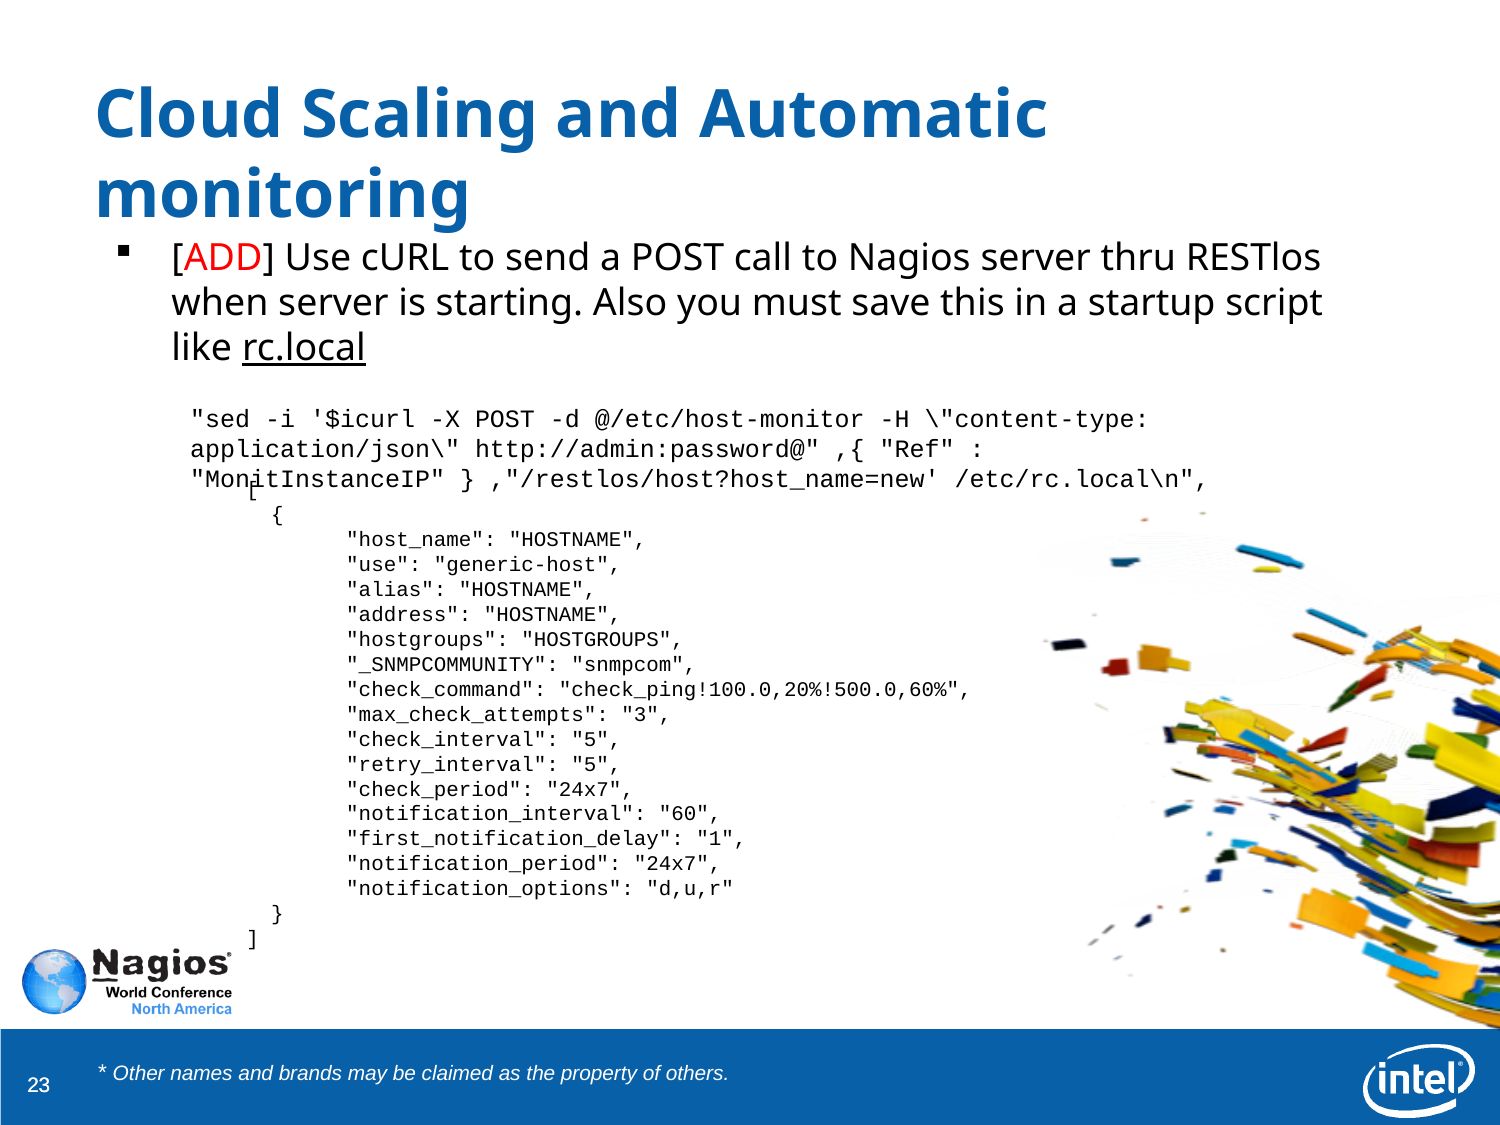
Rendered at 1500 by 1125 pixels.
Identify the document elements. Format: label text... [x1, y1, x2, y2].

title Cloud Scaling and Automatic monitoring [78, 107, 1428, 195]
picture [1038, 478, 1500, 1125]
text_box [ { "host_name": "HOSTNAME", "use": "generic-host", "alias": "HOSTNAME", "address": "HOSTNAME", "hostgroups": "HOSTGROUPS", "_SNMPCOMMUNITY": "snmpcom", "check_command": "check_ping!100.0,20%!500.0,60%", "max_check_attempts": "3", "check_interval": "5", "retry_interval": "5", "check_period": "24x7", "notification_interval": "60", "first_notification_delay": "1", "notification_period": "24x7", "notification_options": "d,u,r" } ] [231, 467, 1094, 958]
picture [22, 948, 232, 1028]
text_box [ADD] Use cURL to send a POST call to Nagios server thru RESTlos when server is starting. Also you must save this in a startup script like rc.local "sed -i '$icurl -X POST -d @/etc/host-monitor -H \"content-type: application/json\" http://admin:password@" ,{ "Ref" : "MonitInstanceIP" } ,"/restlos/host?host_name=new' /etc/rc.local\n", [100, 225, 1360, 500]
